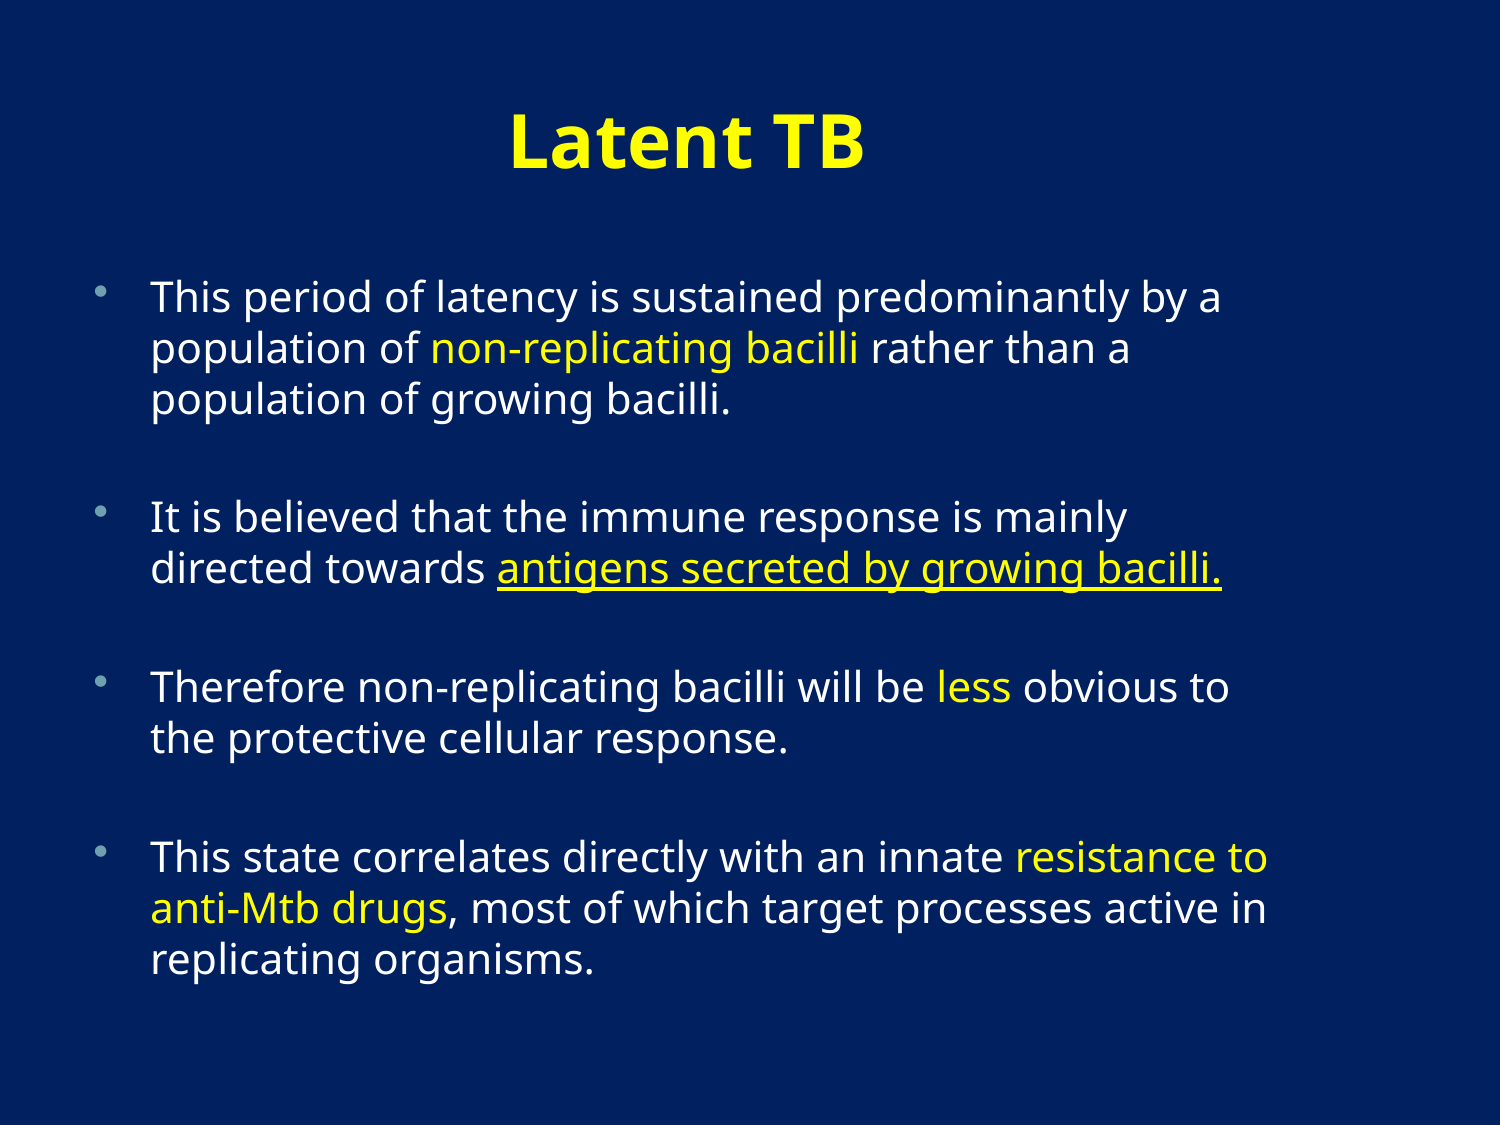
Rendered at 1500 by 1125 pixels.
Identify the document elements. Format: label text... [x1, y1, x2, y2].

title Latent TB [75, 45, 1300, 233]
list This period of latency is sustained predominantly by a population of non-replicating bacilli rather than a population of growing bacilli. It is believed that the immune response is mainly directed towards antigens secreted by growing bacilli. Therefore non-replicating bacilli will be less obvious to the protective cellular response. This state correlates directly with an innate resistance to anti-Mtb drugs, most of which target processes active in replicating organisms. [75, 262, 1300, 1005]
